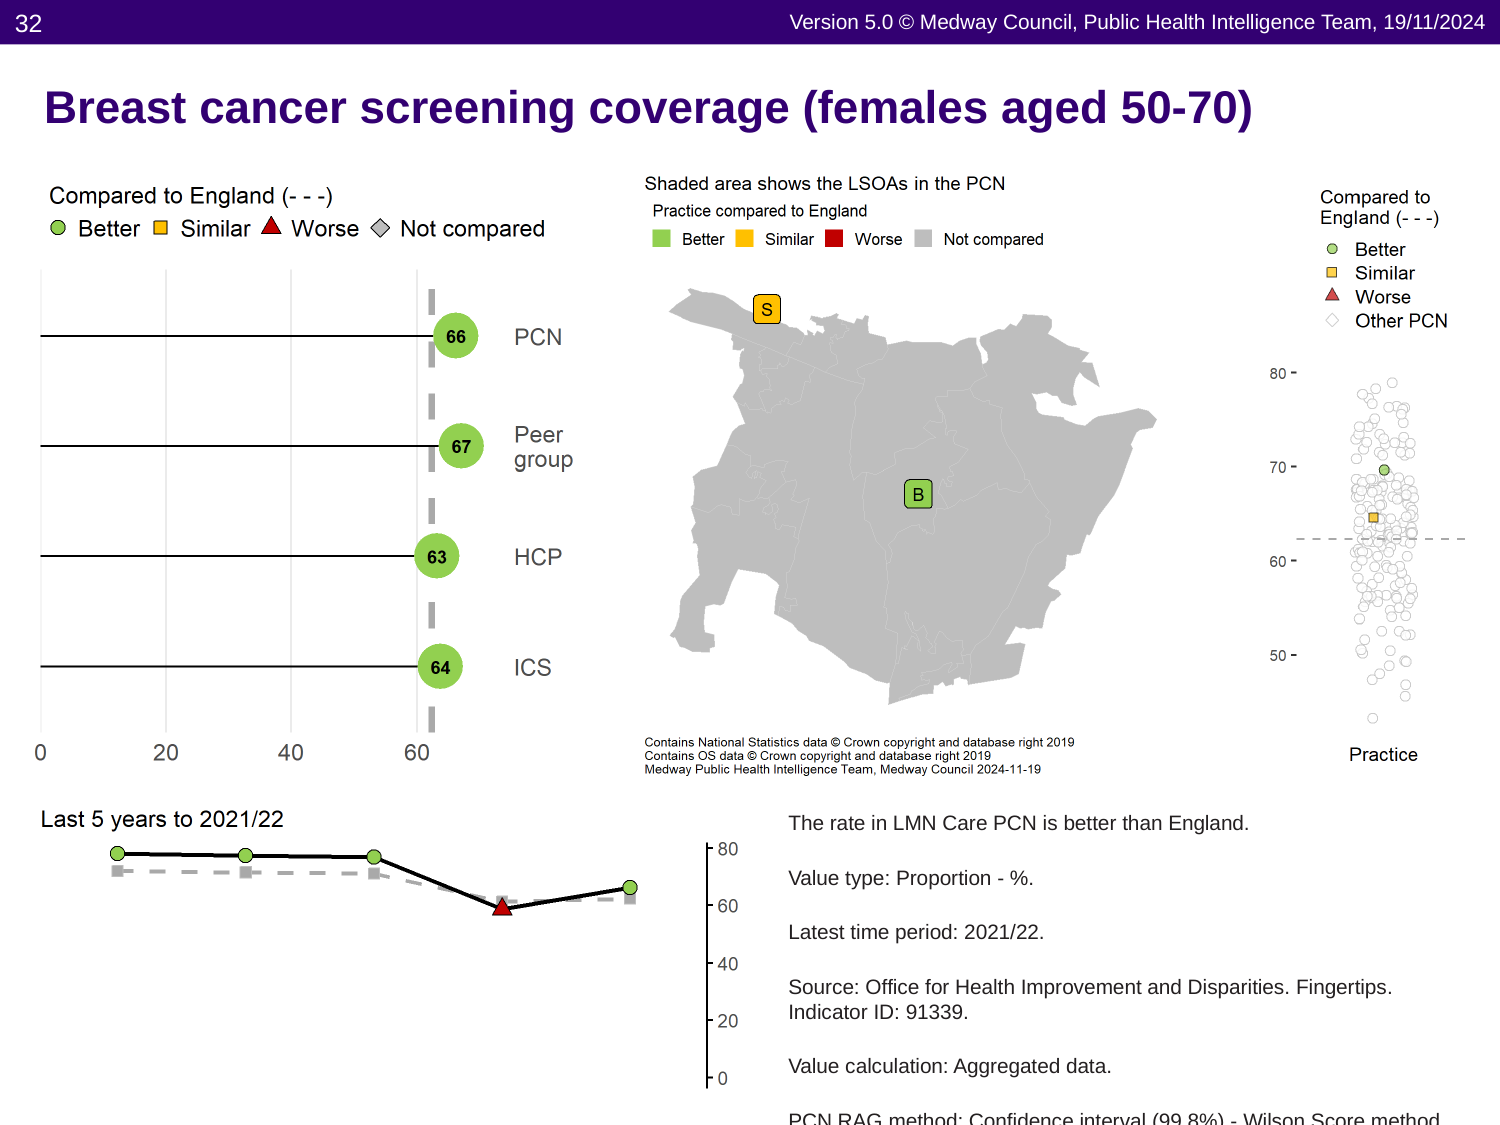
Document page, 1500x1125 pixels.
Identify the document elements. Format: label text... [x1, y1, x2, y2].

list Version 5.0 © Medway Council, Public Health Intelligence Team, 19/11/2024 [419, 0, 1500, 43]
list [29, 798, 751, 1107]
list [605, 164, 1221, 776]
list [29, 164, 585, 776]
list The rate in LMN Care PCN is better than England. Value type: Proportion - %. Latest time period: 2021/22. Source: Office for Health Improvement and Disparities. Fingertips. Indicator ID: 91339. Value calculation: Aggregated data. PCN RAG method: Confidence interval (99.8%) - Wilson Score method. Small area type: Practice. [773, 802, 1483, 1106]
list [1233, 164, 1483, 776]
list 32 [0, 0, 95, 95]
title Breast cancer screening coverage (females aged 50-70) [29, 70, 1471, 138]
